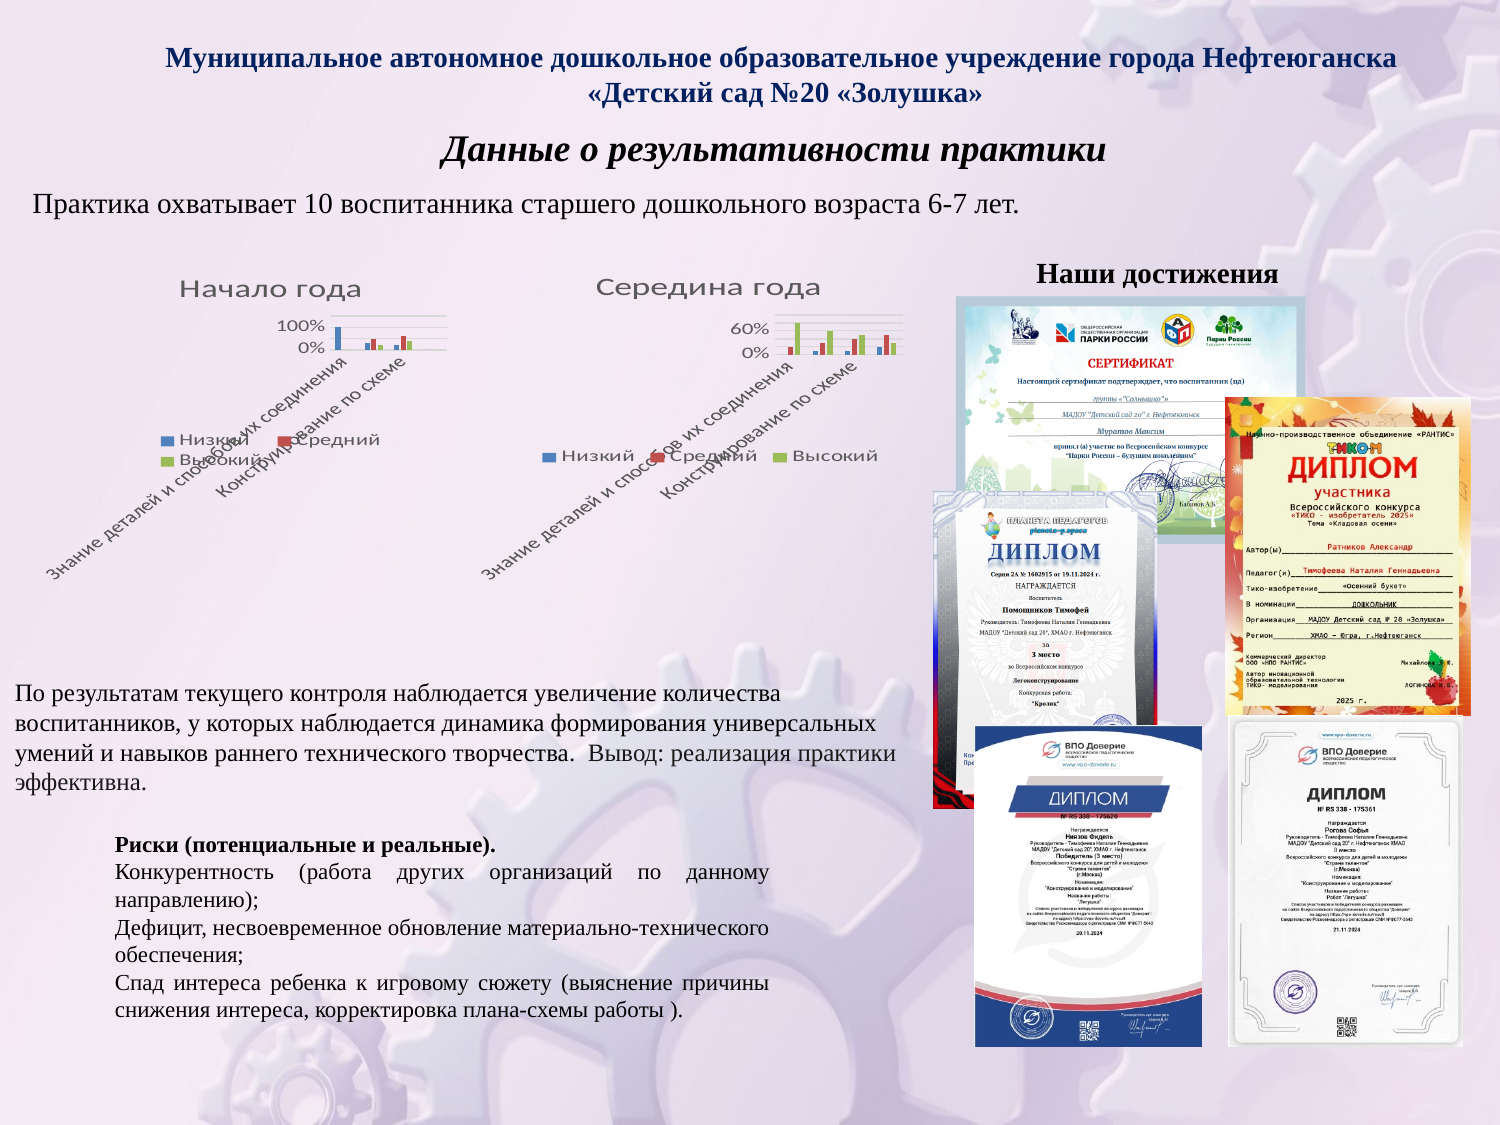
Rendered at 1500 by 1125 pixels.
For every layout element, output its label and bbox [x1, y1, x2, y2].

chart [42, 260, 455, 584]
text_box [955, 295, 1306, 544]
picture [0, 0, 1500, 1125]
chart [477, 260, 911, 584]
text_box [932, 491, 1158, 810]
